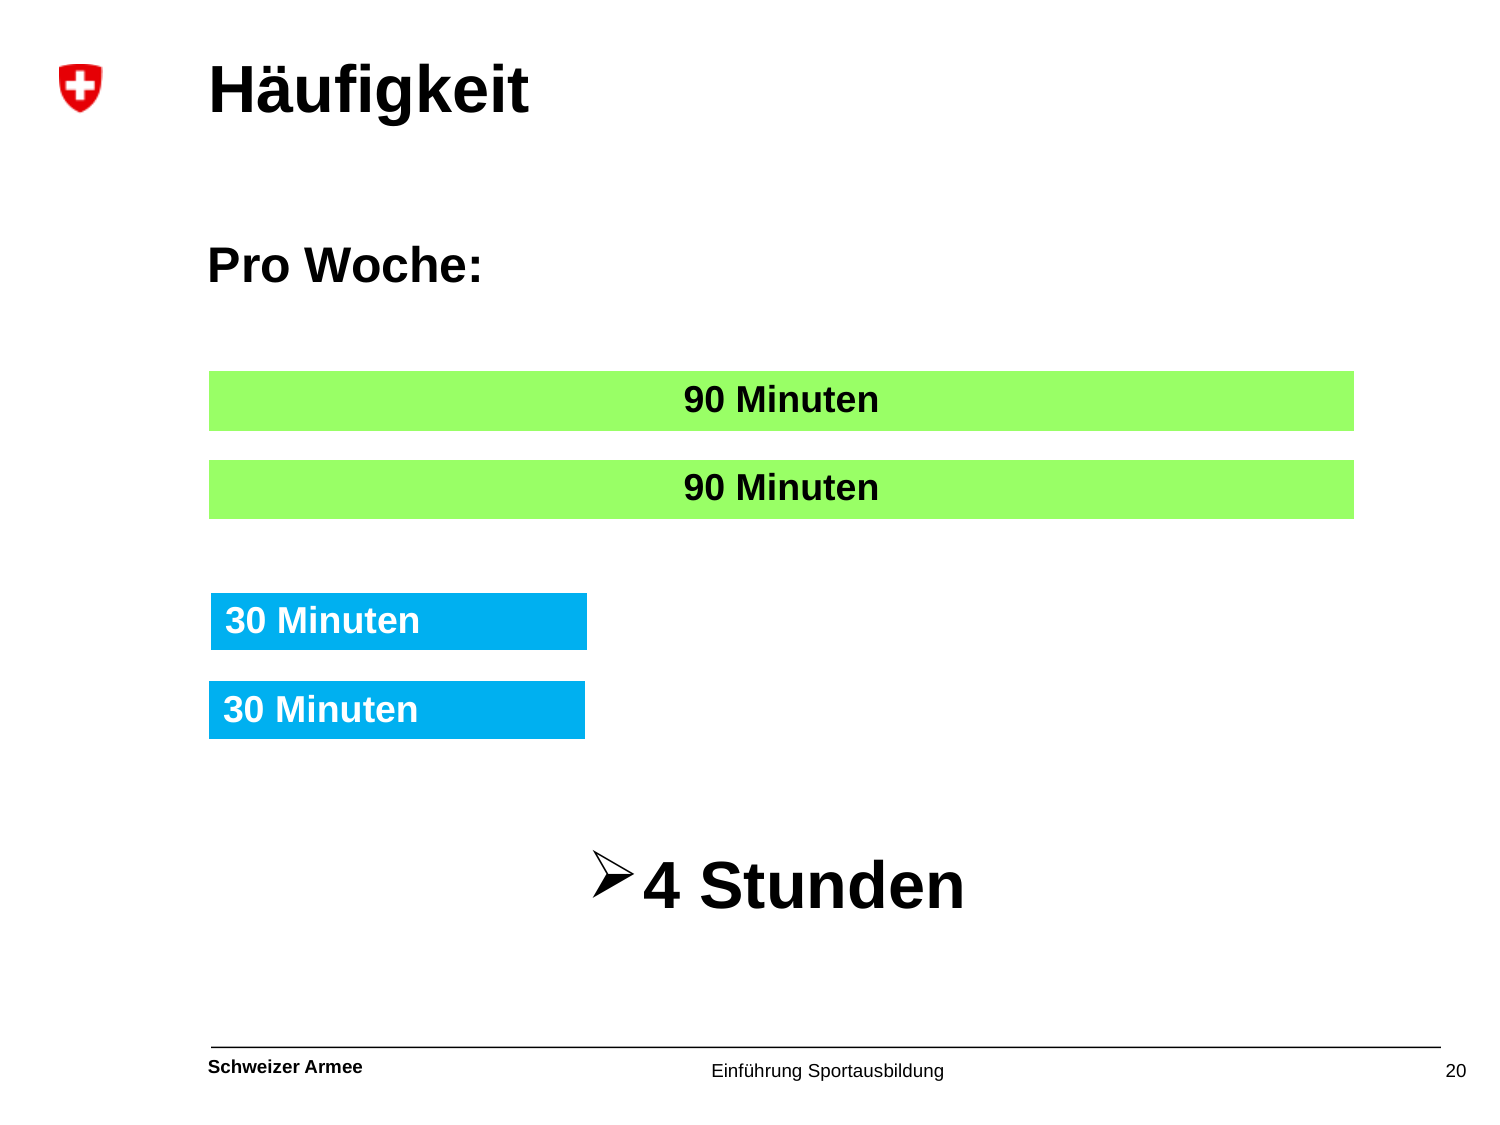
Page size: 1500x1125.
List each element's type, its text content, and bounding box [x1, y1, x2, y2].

table_header 90 Minuten [209, 460, 1354, 519]
title Häufigkeit [208, 45, 1432, 162]
text_box 4 Stunden [587, 842, 1047, 923]
picture [59, 64, 103, 114]
table_header 30 Minuten [211, 593, 587, 650]
table_header 90 Minuten [209, 371, 1354, 431]
text_box Pro Woche: [207, 162, 1472, 293]
table_header 30 Minuten [209, 681, 585, 739]
